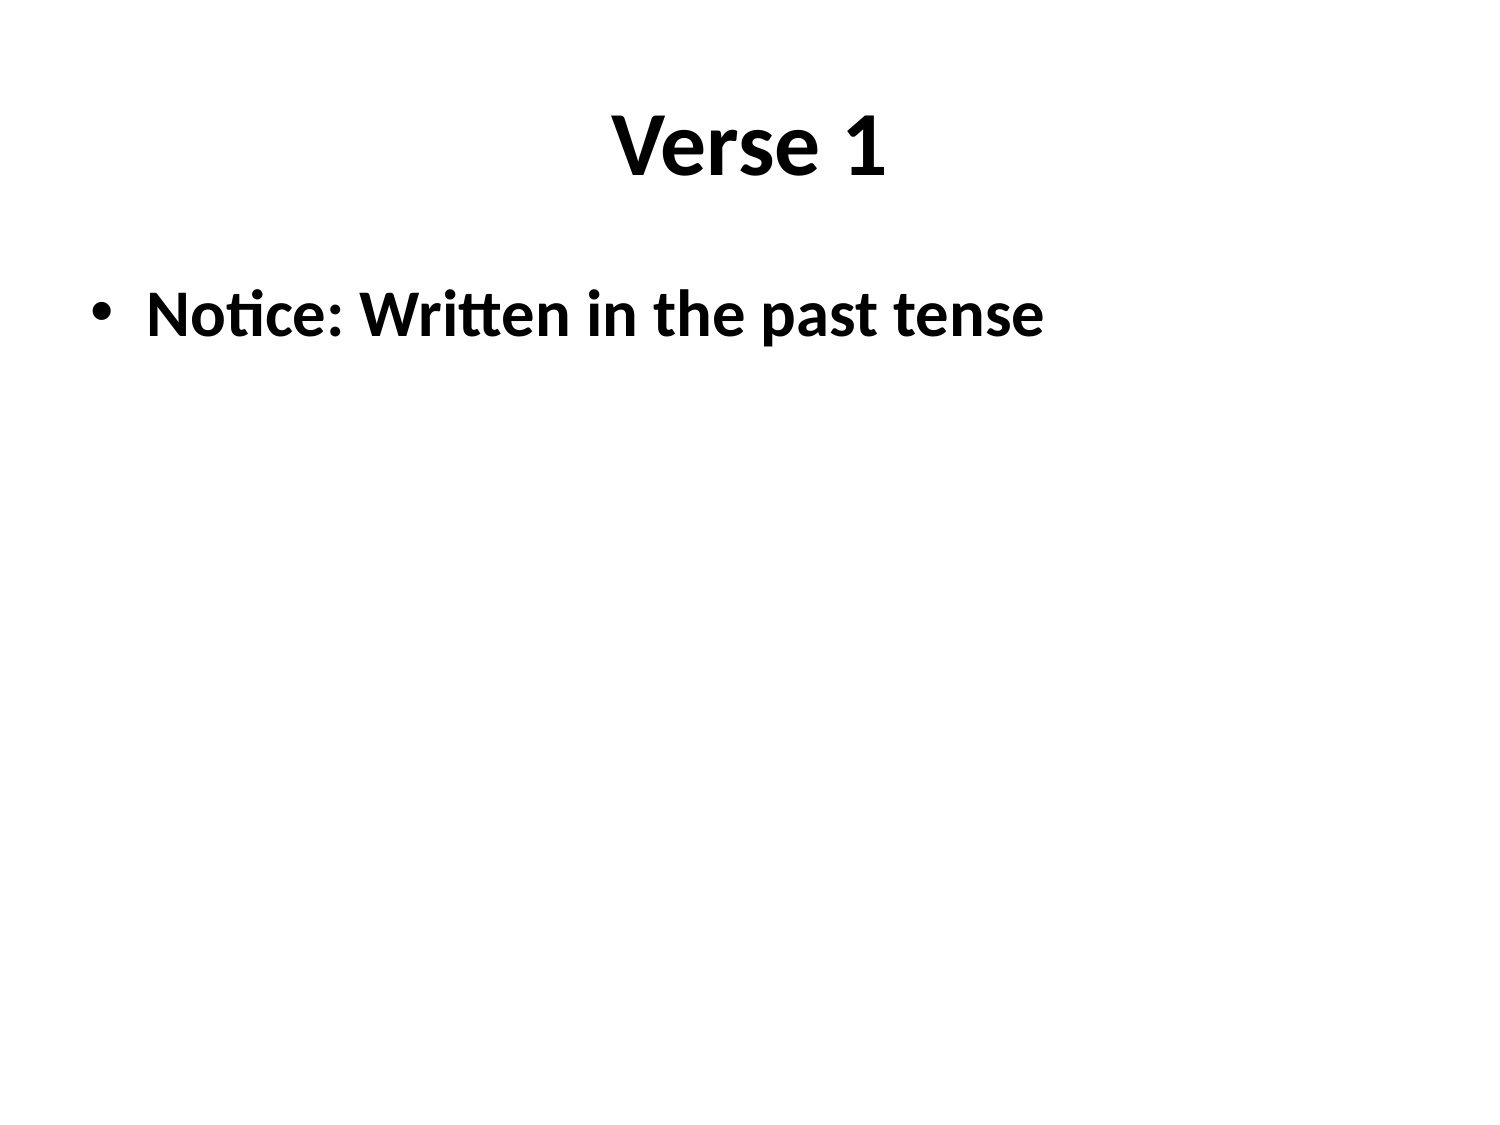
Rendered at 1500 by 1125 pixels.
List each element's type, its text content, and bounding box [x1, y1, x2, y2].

title Verse 1 [75, 45, 1425, 233]
list Notice: Written in the past tense [75, 262, 1425, 1100]
